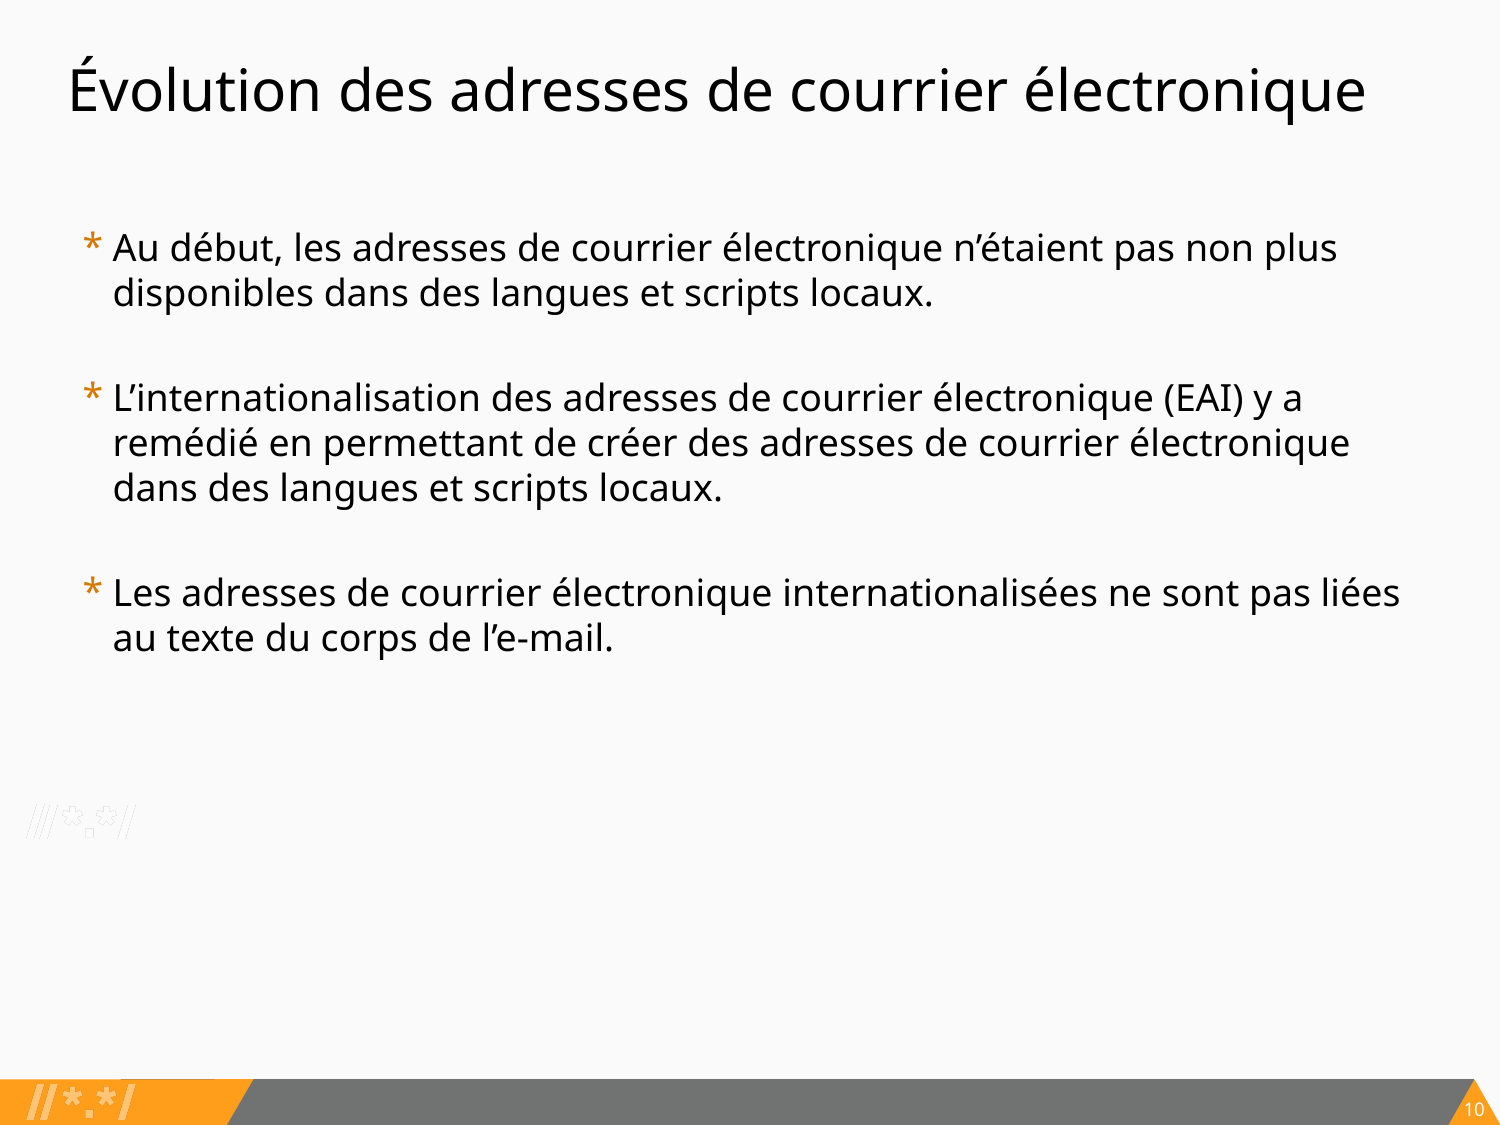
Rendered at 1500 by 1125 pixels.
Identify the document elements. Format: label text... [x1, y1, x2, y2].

list Au début, les adresses de courrier électronique n’étaient pas non plus disponibles dans des langues et scripts locaux. L’internationalisation des adresses de courrier électronique (EAI) y a remédié en permettant de créer des adresses de courrier électronique dans des langues et scripts locaux. Les adresses de courrier électronique internationalisées ne sont pas liées au texte du corps de l’e-mail. [52, 216, 1439, 1040]
title Évolution des adresses de courrier électronique [52, 45, 1439, 216]
